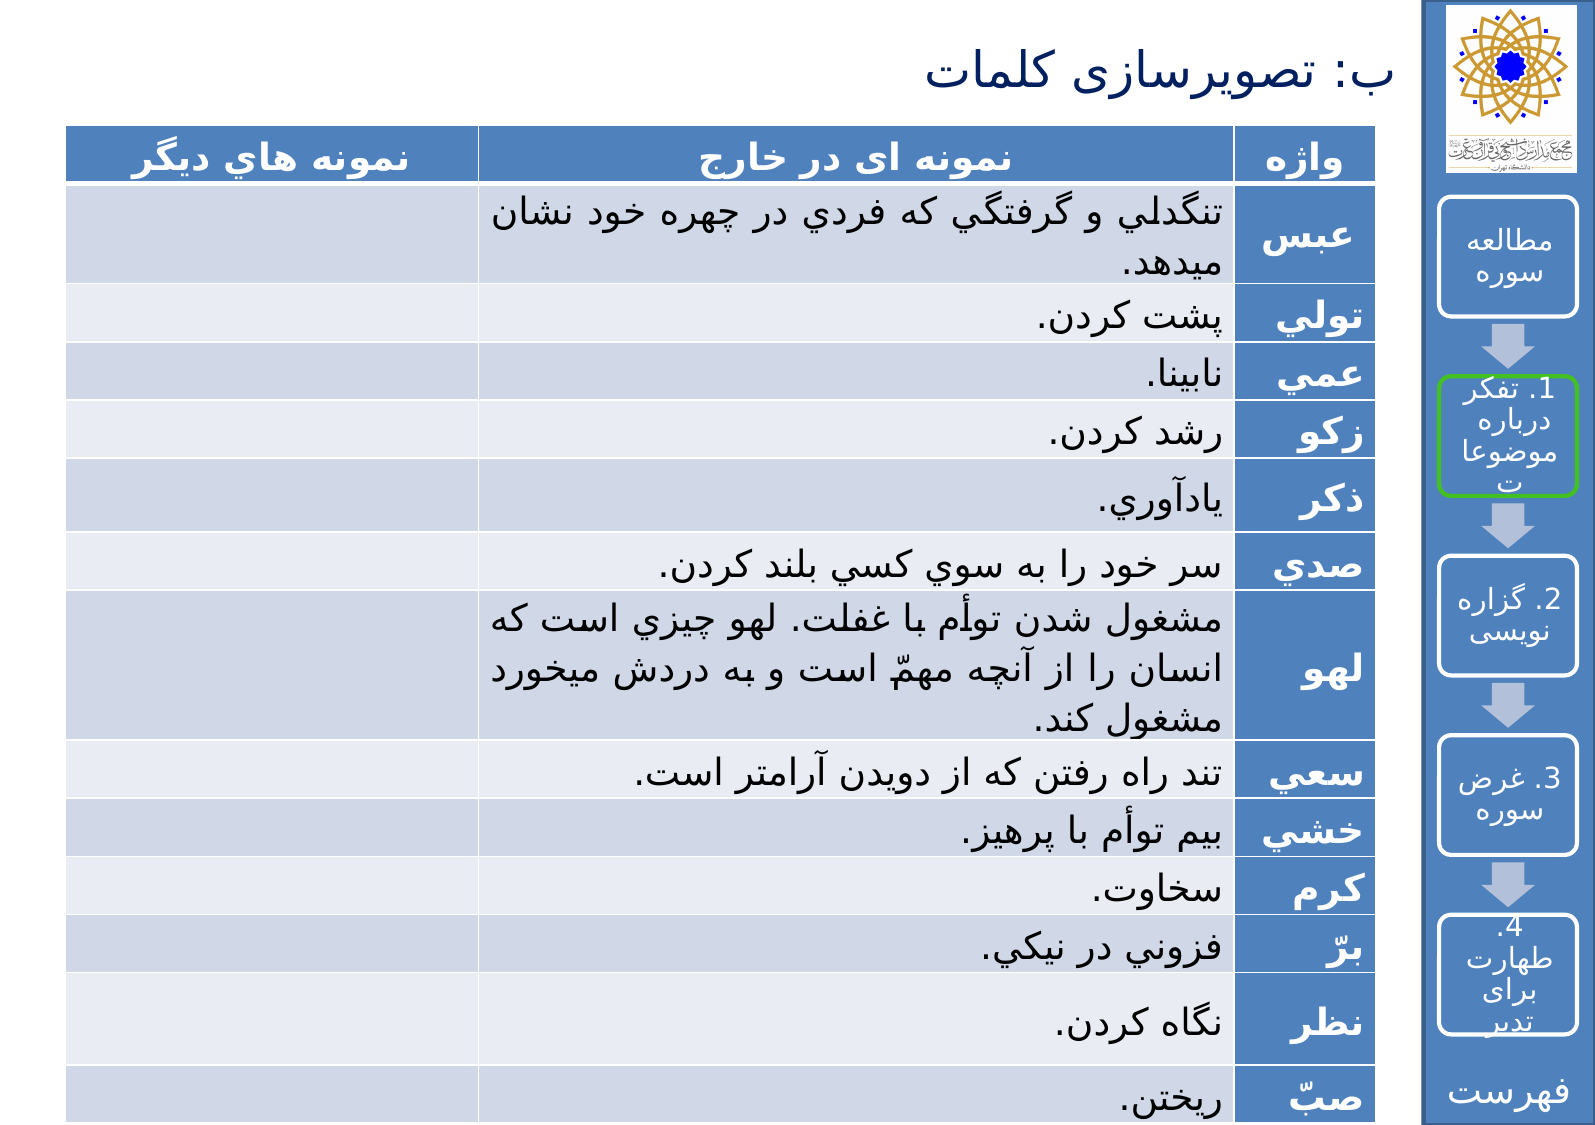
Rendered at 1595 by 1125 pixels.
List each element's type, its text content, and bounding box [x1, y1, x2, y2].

table_cell بيم توأم با پرهيز. [479, 799, 1233, 856]
table_cell خشي [1235, 799, 1375, 856]
table_cell سر خود را به سوي کسي بلند کردن. [479, 533, 1233, 589]
table_cell فزوني در نيکي. [479, 915, 1233, 972]
table_header واژه [1235, 126, 1375, 181]
table_cell سعي [1235, 741, 1375, 797]
table_cell نظر [1235, 973, 1375, 1064]
table_cell [66, 741, 478, 797]
table_cell لهو [1235, 591, 1375, 739]
table_cell [66, 284, 478, 341]
table_cell يادآوري. [479, 459, 1233, 531]
table_cell پشت کردن. [479, 284, 1233, 341]
table_cell [66, 857, 478, 914]
table_cell [66, 343, 478, 399]
table_cell [66, 459, 478, 531]
table_cell تنگدلي و گرفتگي که فردي در چهره خود نشان مي​دهد. [479, 186, 1233, 283]
table_cell ريختن. [479, 1066, 1233, 1122]
table_cell برّ [1235, 915, 1375, 972]
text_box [1438, 195, 1578, 1036]
table_cell [66, 186, 478, 283]
table_cell [66, 799, 478, 856]
table_header نمونه ای در خارج [479, 126, 1233, 181]
title ب: تصویرسازی کلمات [29, 8, 1412, 126]
table_cell ذکر [1235, 459, 1375, 531]
table_cell نگاه کردن. [479, 973, 1233, 1064]
table_cell [66, 591, 478, 739]
table_cell تولي [1235, 284, 1375, 341]
table_cell عبس [1235, 186, 1375, 283]
table_header نمونه هاي ديگر [66, 126, 478, 181]
table_cell کرم [1235, 857, 1375, 914]
table_cell رشد کردن. [479, 401, 1233, 457]
table_cell [66, 533, 478, 589]
table_cell سخاوت. [479, 857, 1233, 914]
table_cell تند راه رفتن كه از دويدن آرام‏تر است‏. [479, 741, 1233, 797]
table_cell مشغول شدن توأم با غفلت‏. لهو چيزي است که انسان را از آنچه مهمّ است و به دردش مي​خورد مشغول کند. [479, 591, 1233, 739]
table_cell عمي [1235, 343, 1375, 399]
table_cell زکو [1235, 401, 1375, 457]
table_cell [66, 401, 478, 457]
table_cell [66, 1066, 478, 1122]
table_cell [66, 973, 478, 1064]
table_cell صبّ [1235, 1066, 1375, 1122]
table_cell نابينا. [479, 343, 1233, 399]
picture [1446, 5, 1577, 173]
table_cell [66, 915, 478, 972]
table_cell صدي [1235, 533, 1375, 589]
